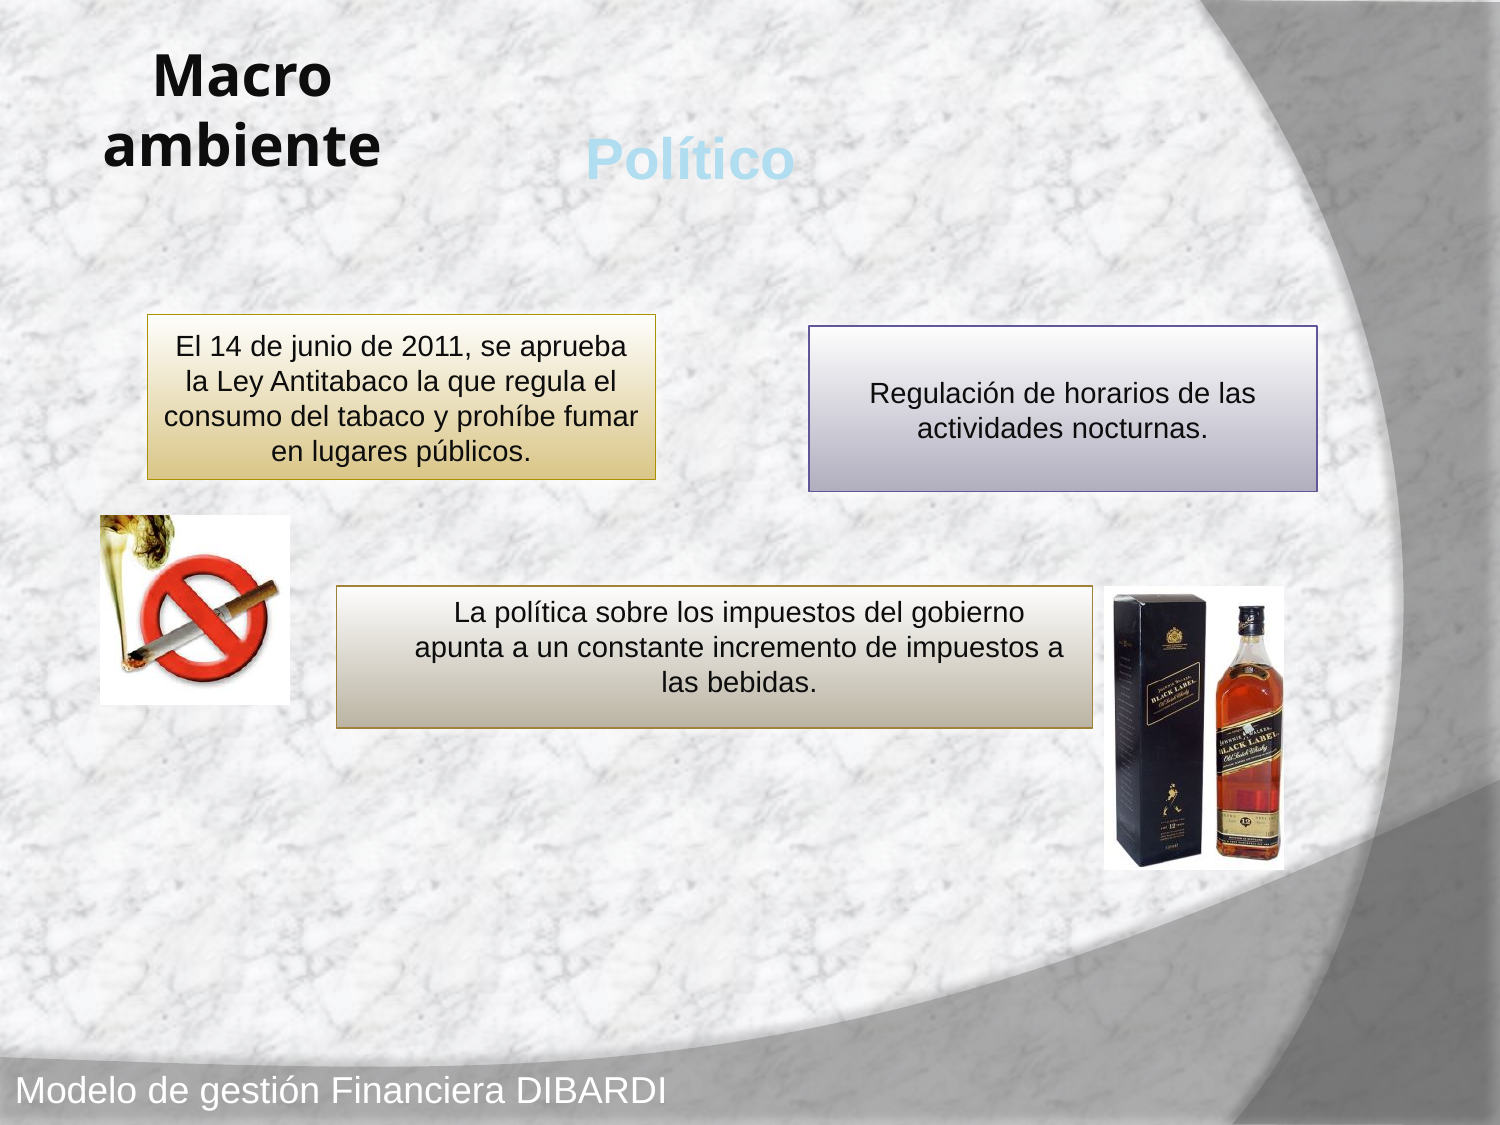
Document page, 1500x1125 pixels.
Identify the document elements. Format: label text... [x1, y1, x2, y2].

text_box La política sobre los impuestos del gobierno apunta a un constante incremento de impuestos a las bebidas. [336, 586, 1087, 706]
text_box Regulación de horarios de las actividades nocturnas. [808, 325, 1318, 492]
text_box Modelo de gestión Financiera DIBARDI [0, 1058, 686, 1119]
picture [1104, 585, 1284, 870]
text_box [336, 585, 1093, 729]
picture [100, 514, 290, 705]
text_box Macro ambiente [41, 30, 443, 186]
text_box Político [419, 113, 963, 199]
text_box El 14 de junio de 2011, se aprueba la Ley Antitabaco la que regula el consumo del tabaco y prohíbe fumar en lugares públicos. [147, 314, 656, 480]
